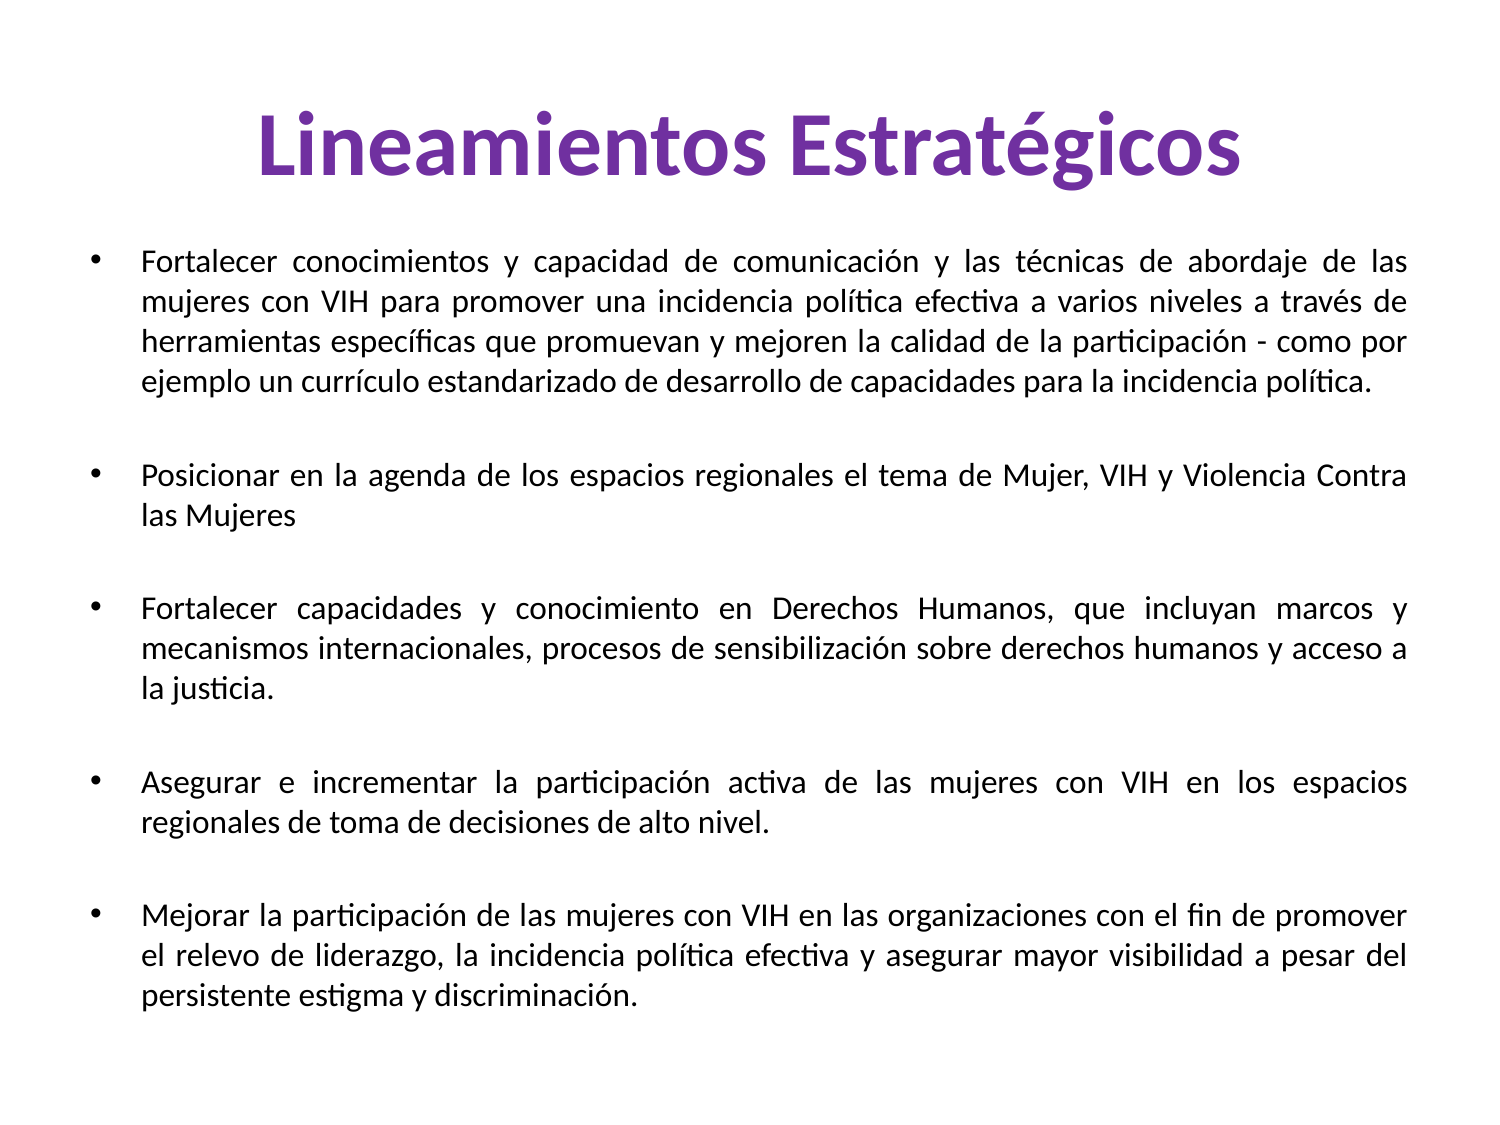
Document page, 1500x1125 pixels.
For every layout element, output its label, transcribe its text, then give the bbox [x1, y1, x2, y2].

title Lineamientos Estratégicos [75, 45, 1425, 231]
list Fortalecer conocimientos y capacidad de comunicación y las técnicas de abordaje de las mujeres con VIH para promover una incidencia política efectiva a varios niveles a través de herramientas específicas que promuevan y mejoren la calidad de la participación - como por ejemplo un currículo estandarizado de desarrollo de capacidades para la incidencia política. Posicionar en la agenda de los espacios regionales el tema de Mujer, VIH y Violencia Contra las Mujeres Fortalecer capacidades y conocimiento en Derechos Humanos, que incluyan marcos y mecanismos internacionales, procesos de sensibilización sobre derechos humanos y acceso a la justicia. Asegurar e incrementar la participación activa de las mujeres con VIH en los espacios regionales de toma de decisiones de alto nivel. Mejorar la participación de las mujeres con VIH en las organizaciones con el fin de promover el relevo de liderazgo, la incidencia política efectiva y asegurar mayor visibilidad a pesar del persistente estigma y discriminación. [75, 231, 1425, 1052]
